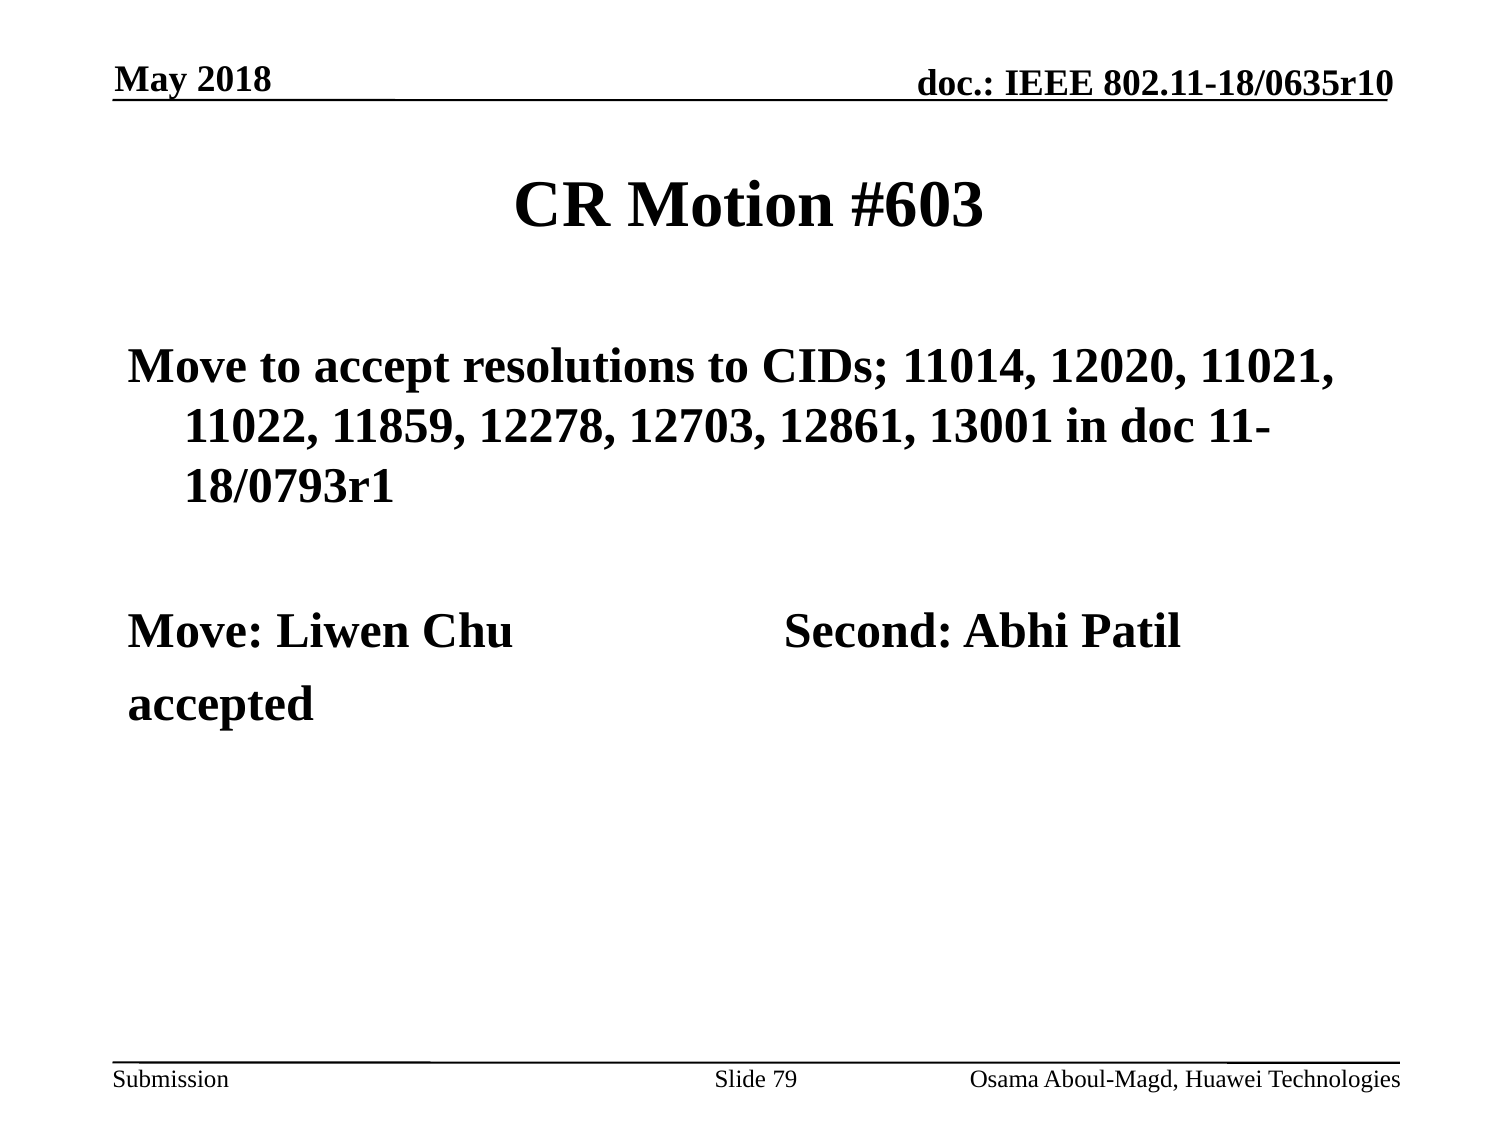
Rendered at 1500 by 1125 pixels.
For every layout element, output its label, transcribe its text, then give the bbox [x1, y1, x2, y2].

title CR Motion #603 [112, 112, 1388, 288]
footer Osama Aboul-Magd, Huawei Technologies [878, 1061, 1402, 1093]
slide_number Slide 79 [712, 1061, 800, 1123]
list Move to accept resolutions to CIDs; 11014, 12020, 11021, 11022, 11859, 12278, 12703, 12861, 13001 in doc 11-18/0793r1 Move: Liwen Chu Second: Abhi Patil accepted [112, 324, 1388, 1000]
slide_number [114, 54, 423, 100]
